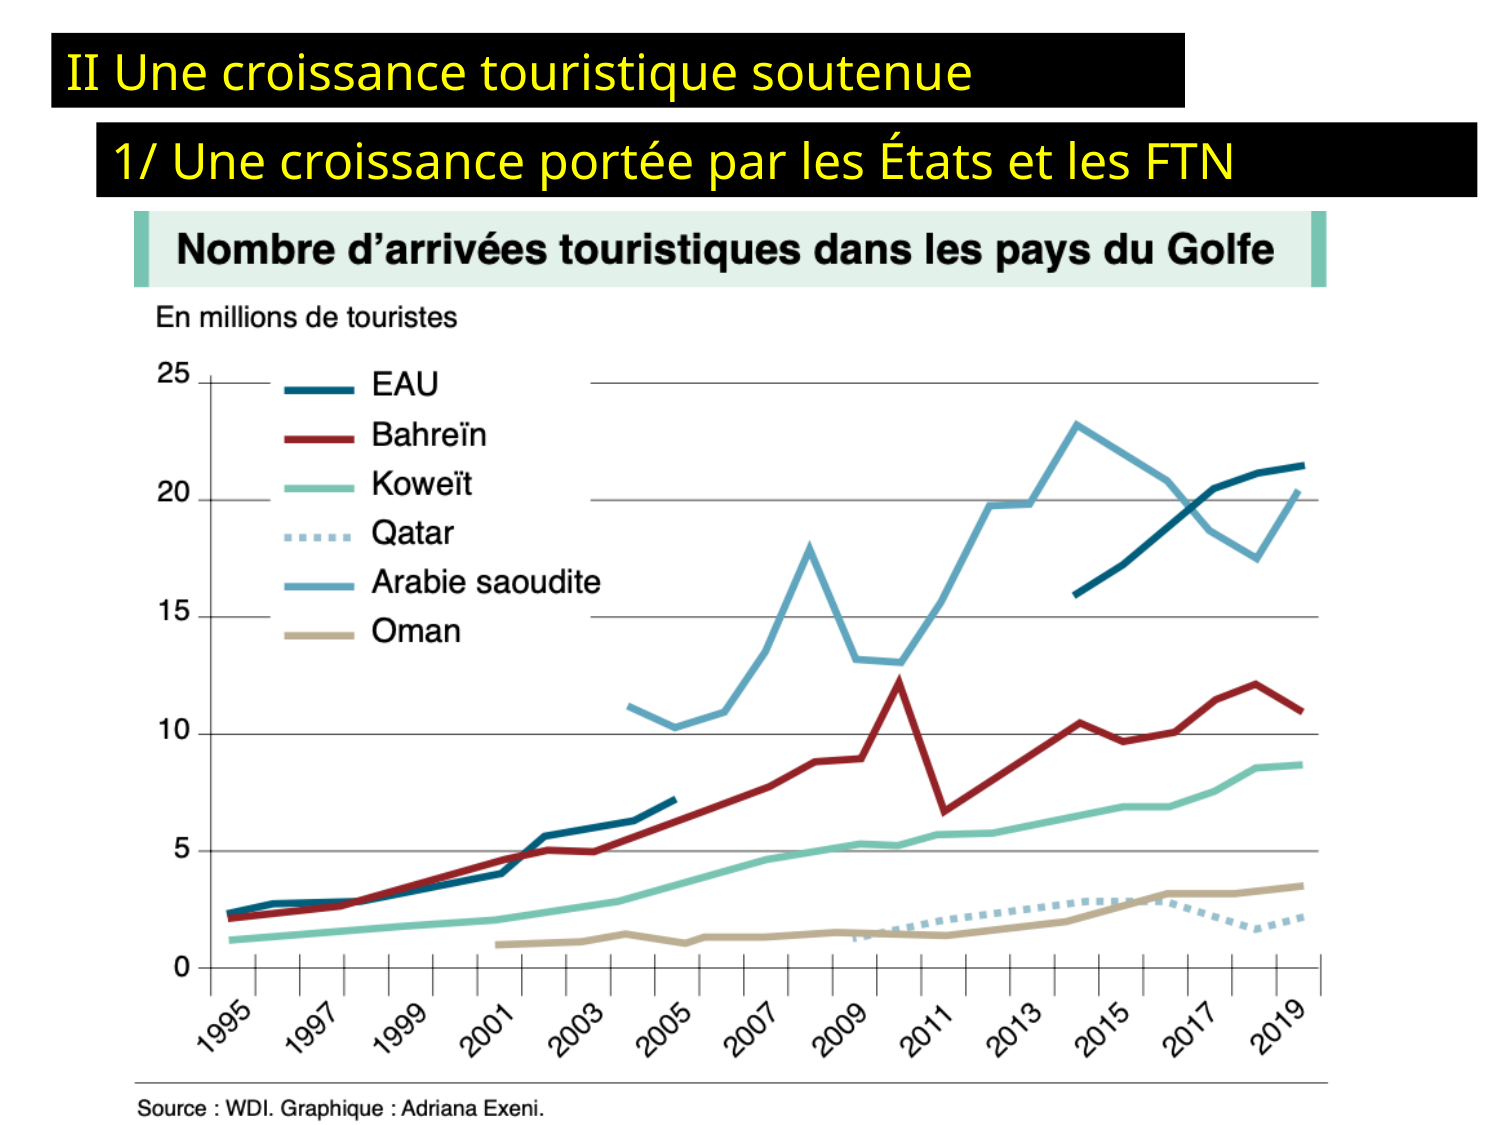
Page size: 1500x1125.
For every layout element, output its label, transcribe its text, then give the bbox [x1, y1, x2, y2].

text_box II Une croissance touristique soutenue [51, 32, 1185, 108]
picture [134, 211, 1332, 1125]
text_box 1/ Une croissance portée par les États et les FTN [96, 122, 1478, 198]
